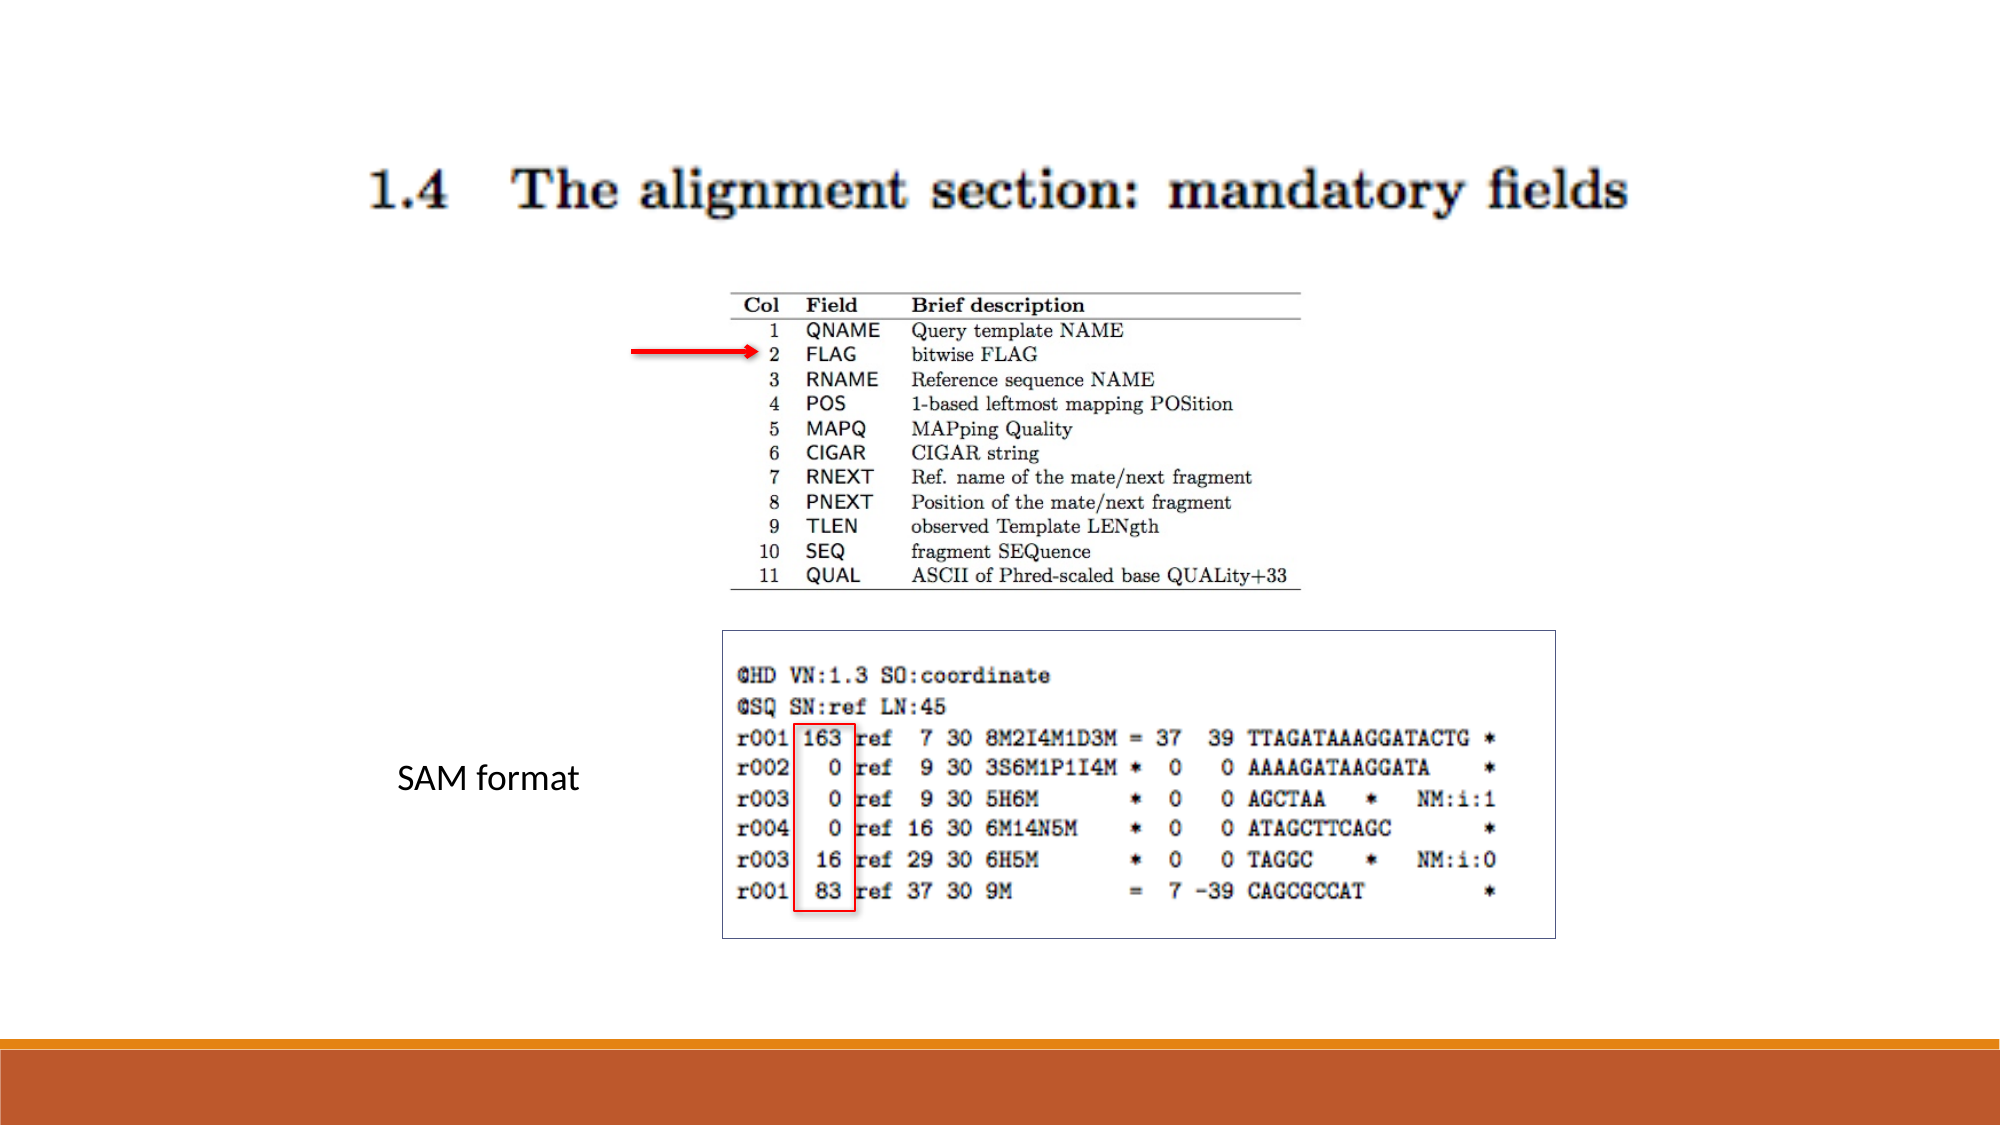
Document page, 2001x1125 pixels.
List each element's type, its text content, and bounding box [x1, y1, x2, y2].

text_box SAM format [382, 745, 595, 806]
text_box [700, 280, 1311, 598]
picture [304, 142, 1696, 246]
picture [721, 629, 1556, 939]
